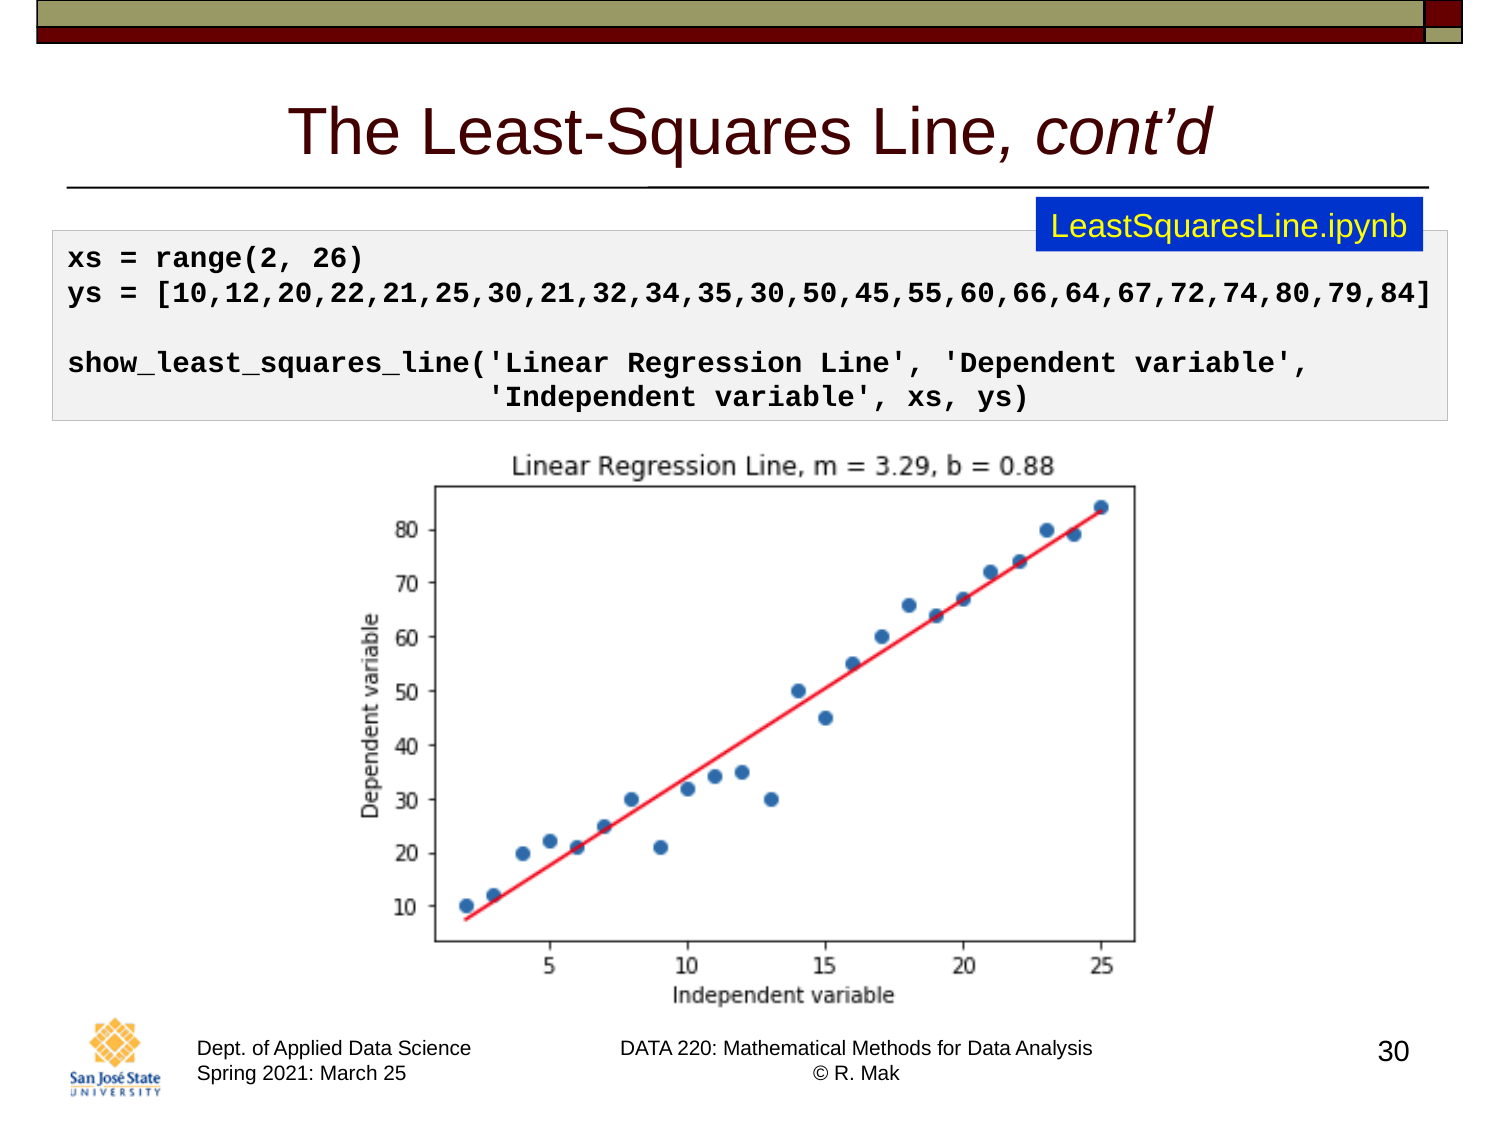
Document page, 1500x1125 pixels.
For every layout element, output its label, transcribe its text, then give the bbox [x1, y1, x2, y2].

title The Least-Squares Line, cont’d [75, 67, 1425, 175]
picture [345, 438, 1155, 1016]
text_box xs = range(2, 26) ys = [10,12,20,22,21,25,30,21,32,34,35,30,50,45,55,60,66,64,67,72,74,80,79,84] show_least_squares_line('Linear Regression Line', 'Dependent variable', 'Independent variable', xs, ys) [52, 230, 1448, 421]
picture [60, 1012, 166, 1112]
slide_number 30 [1305, 1025, 1425, 1100]
text_box LeastSquaresLine.ipynb [1035, 196, 1424, 252]
